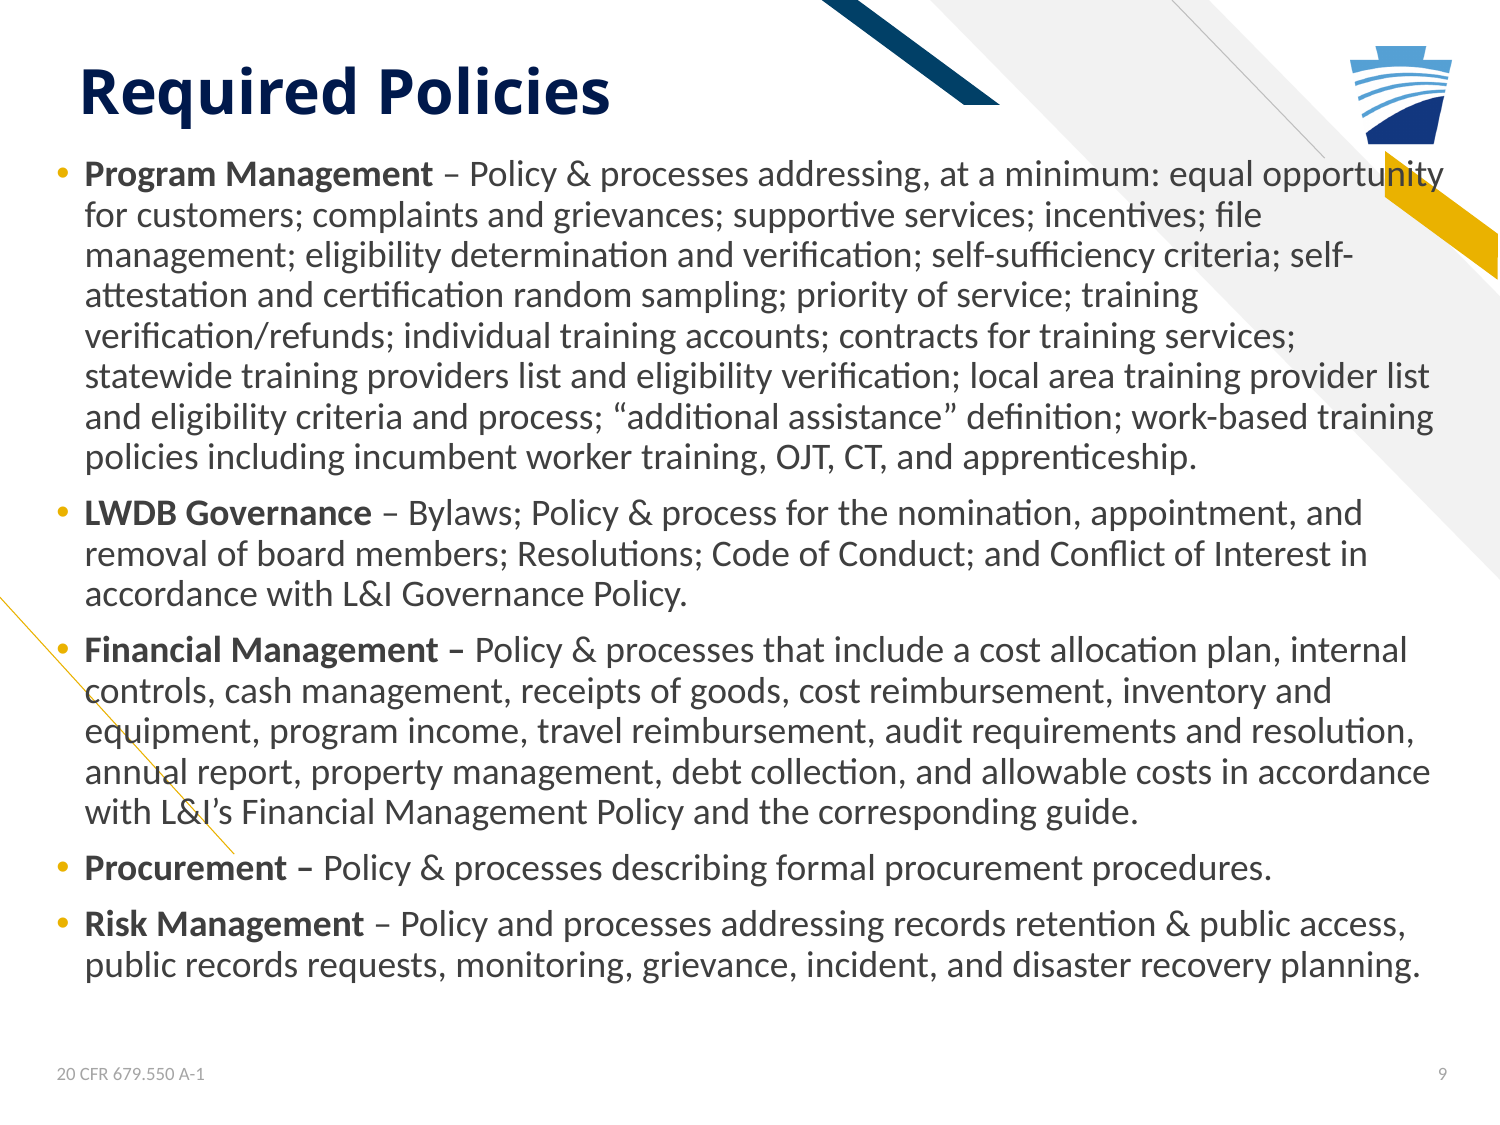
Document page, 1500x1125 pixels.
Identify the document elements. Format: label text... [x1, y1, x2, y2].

footer 20 CFR 679.550 A-1 [41, 1042, 548, 1103]
list Program Management – Policy & processes addressing, at a minimum: equal opportunity for customers; complaints and grievances; supportive services; incentives; file management; eligibility determination and verification; self-sufficiency criteria; self-attestation and certification random sampling; priority of service; training verification/refunds; individual training accounts; contracts for training services; statewide training providers list and eligibility verification; local area training provider list and eligibility criteria and process; “additional assistance” definition; work-based training policies including incumbent worker training, OJT, CT, and apprenticeship. LWDB Governance – Bylaws; Policy & process for the nomination, appointment, and removal of board members; Resolutions; Code of Conduct; and Conflict of Interest in accordance with L&I Governance Policy. Financial Management – Policy & processes that include a cost allocation plan, internal controls, cash management, receipts of goods, cost reimbursement, inventory and equipment, program income, travel reimbursement, audit requirements and resolution, annual report, property management, debt collection, and allowable costs in accordance with L&I’s Financial Management Policy and the corresponding guide. Procurement – Policy & processes describing formal procurement procedures. Risk Management – Policy and processes addressing records retention & public access, public records requests, monitoring, grievance, incident, and disaster recovery planning. [41, 146, 1463, 1010]
picture [1343, 29, 1455, 146]
slide_number 9 [1371, 1042, 1463, 1103]
title Required Policies [63, 34, 1172, 129]
